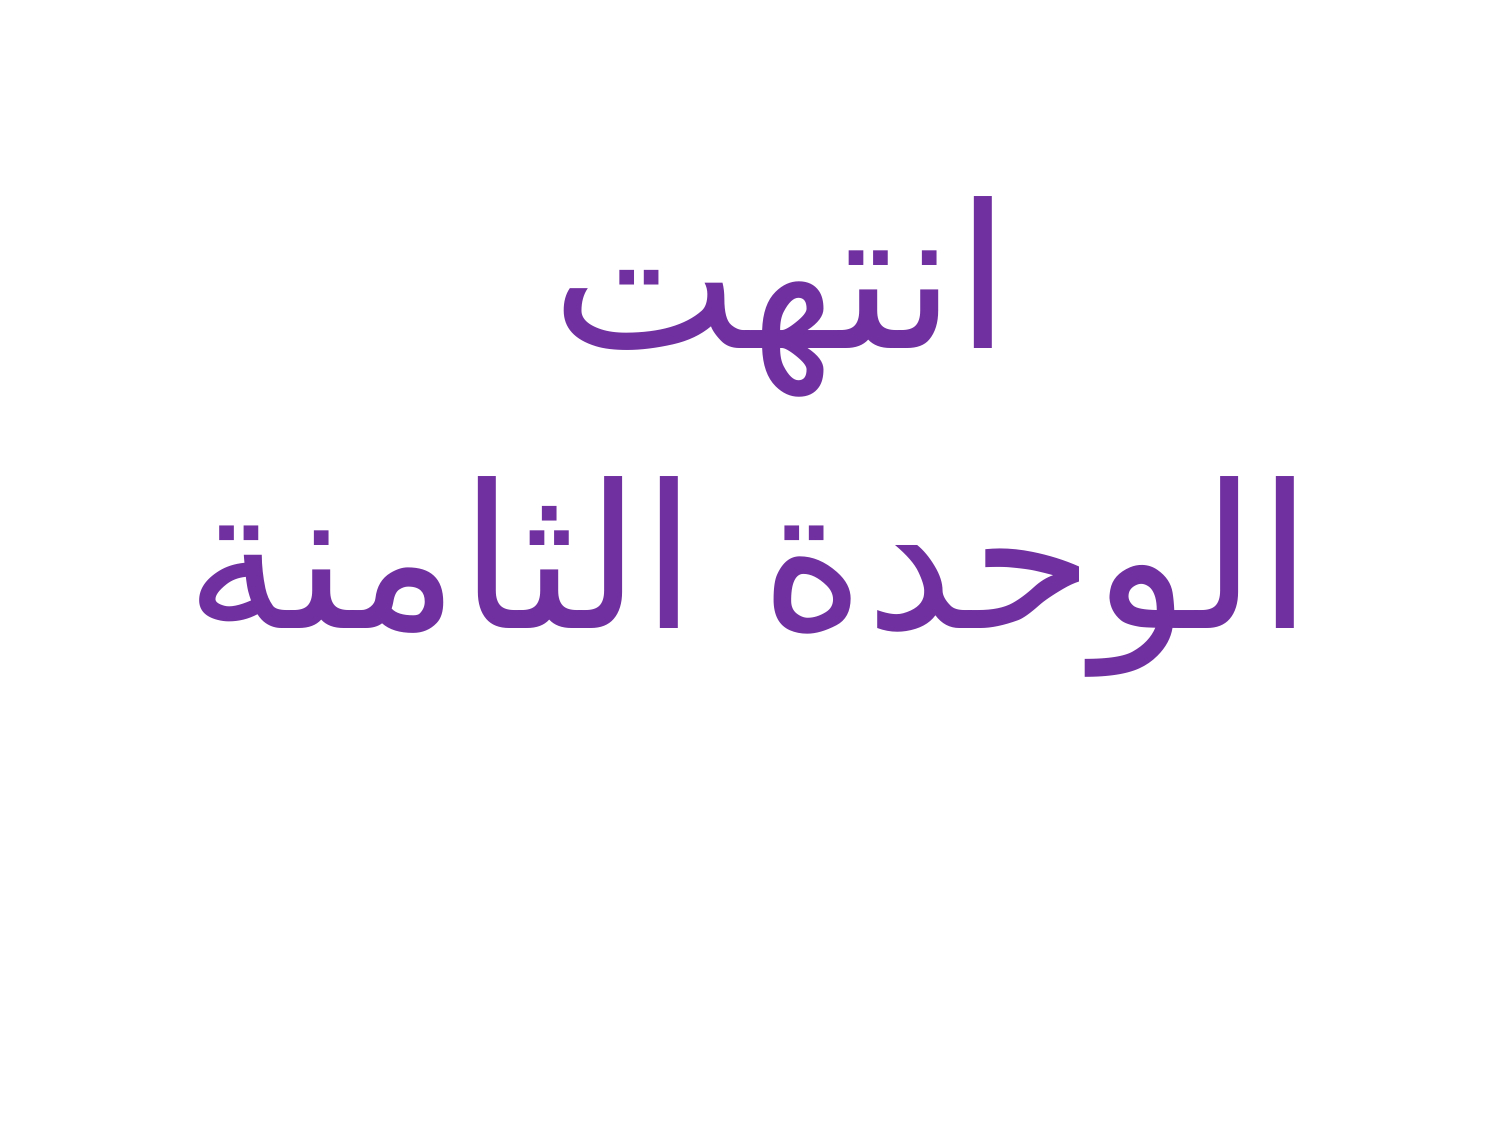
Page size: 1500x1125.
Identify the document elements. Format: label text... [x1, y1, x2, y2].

list انتهت الوحدة الثامنة [75, 140, 1425, 1005]
